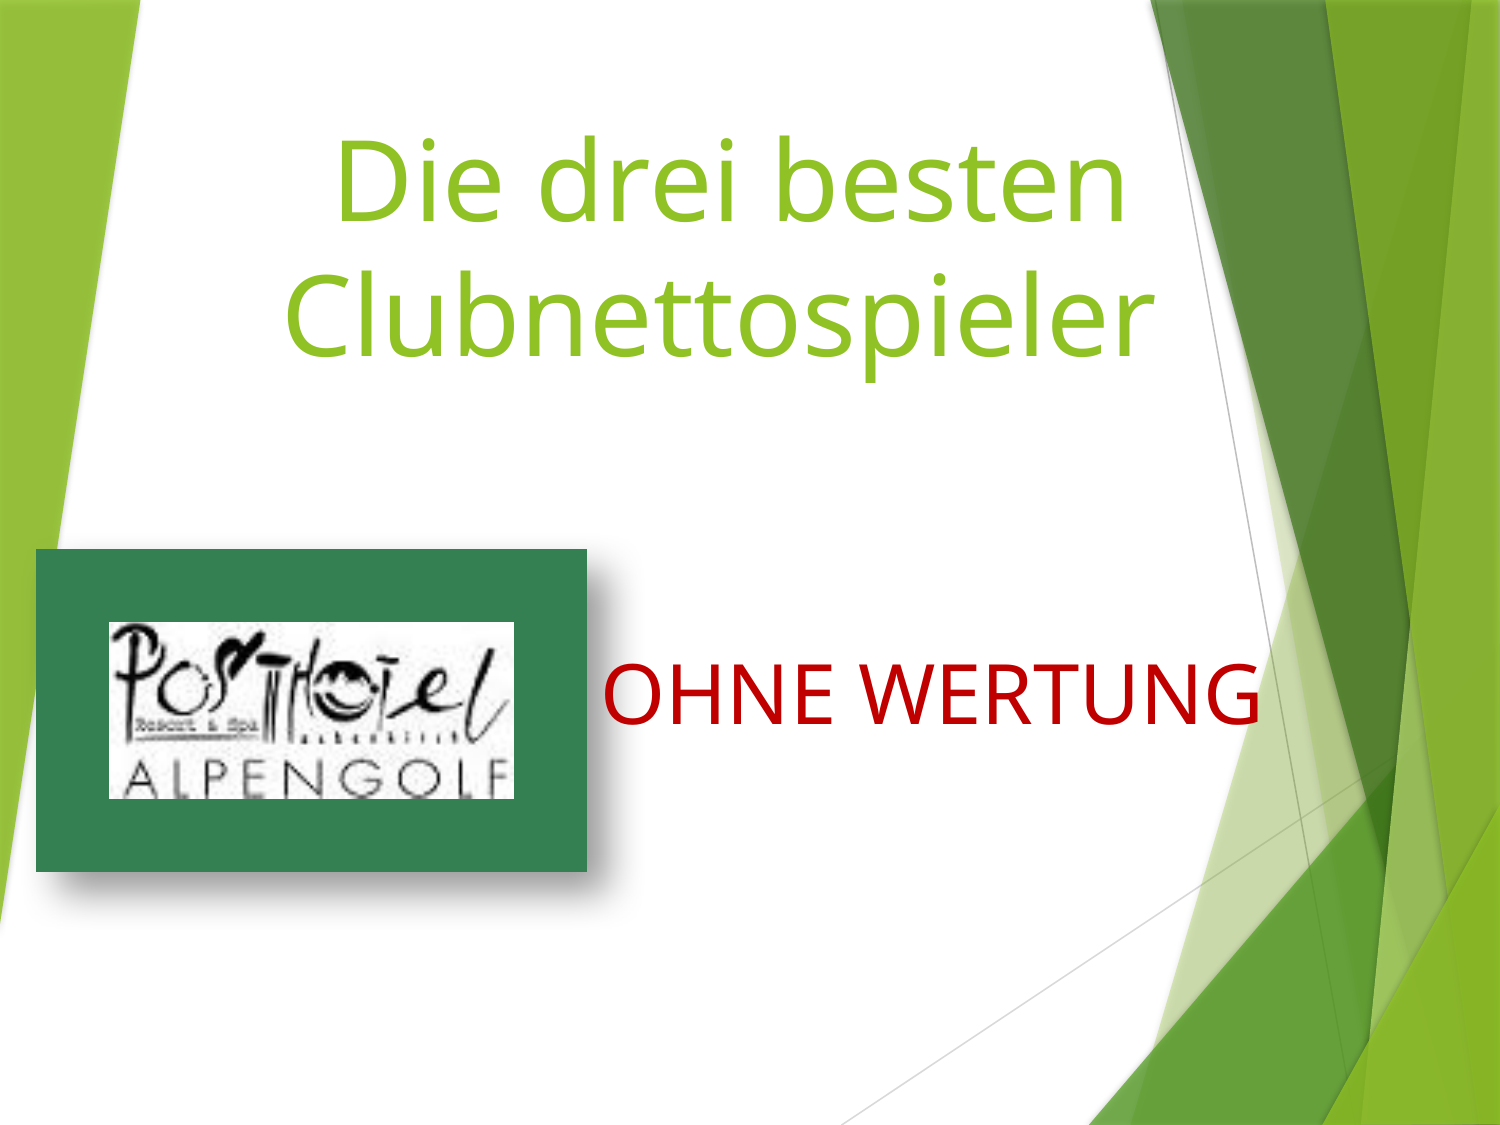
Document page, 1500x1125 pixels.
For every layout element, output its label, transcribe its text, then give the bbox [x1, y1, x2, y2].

title Die drei besten Clubnettospieler [194, 101, 1269, 541]
text_box OHNE WERTUNG [585, 633, 1280, 749]
picture [108, 620, 515, 800]
